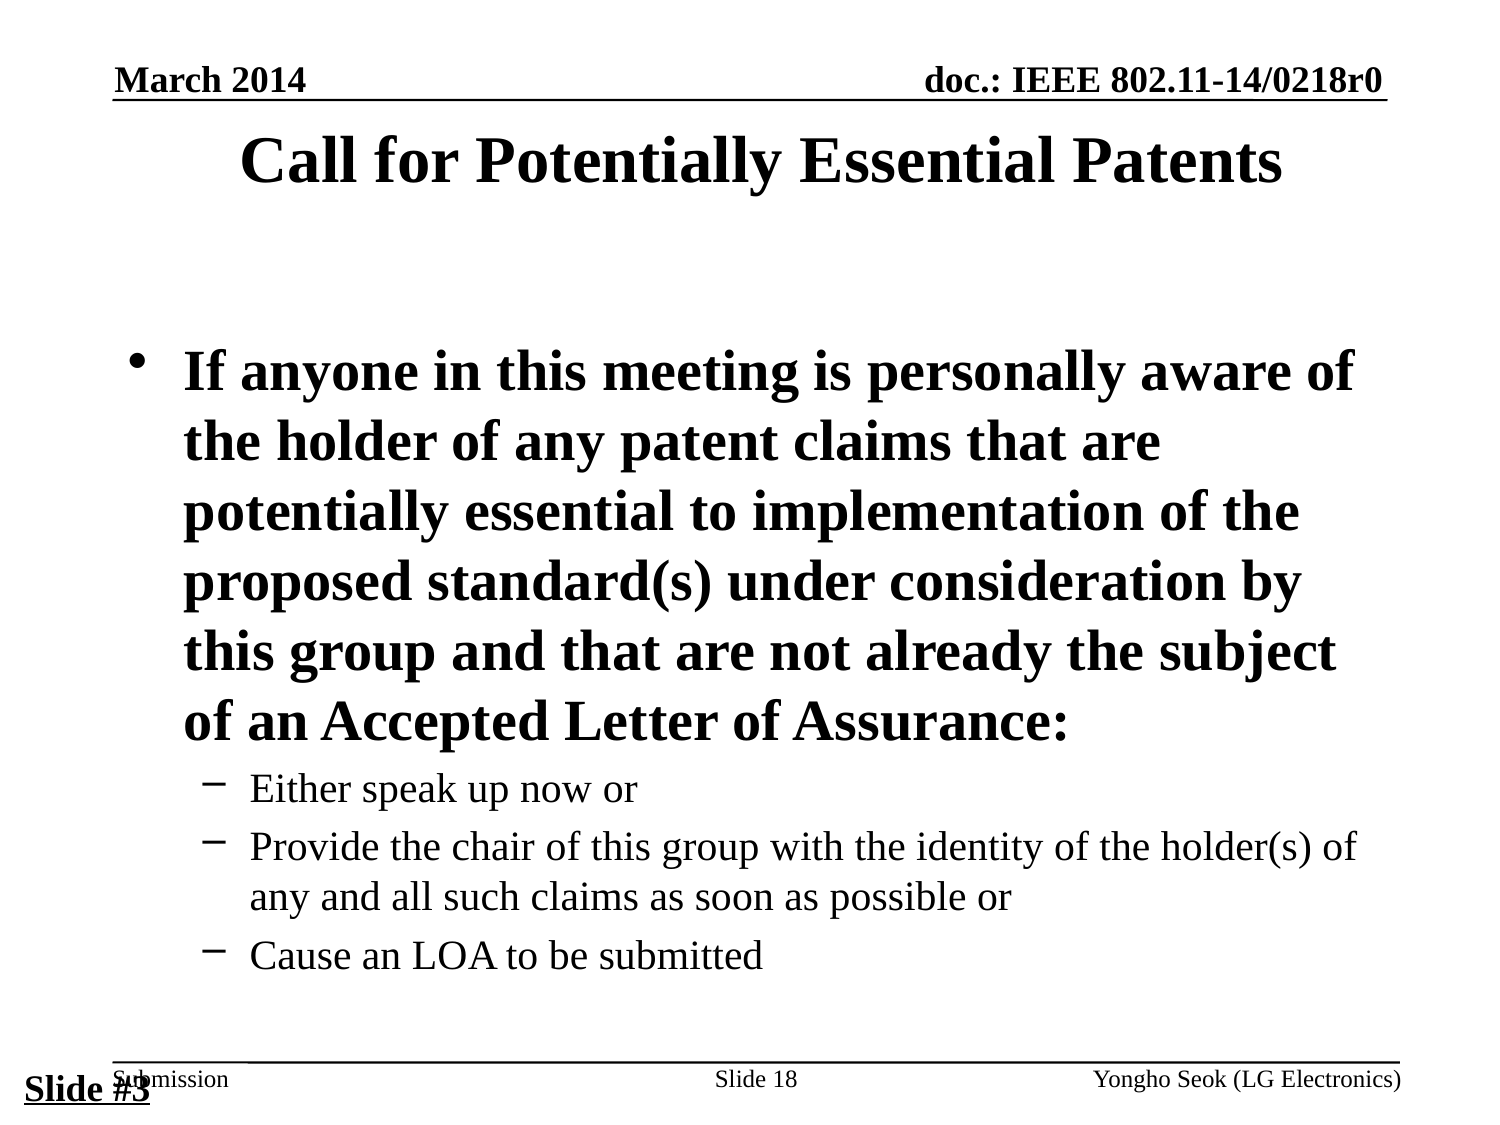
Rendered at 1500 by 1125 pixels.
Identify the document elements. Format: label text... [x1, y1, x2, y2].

text_box Slide #3 [9, 1056, 166, 1116]
title Call for Potentially Essential Patents [49, 62, 1476, 251]
slide_number Slide 18 [712, 1061, 800, 1093]
footer Yongho Seok (LG Electronics) [1088, 1061, 1402, 1093]
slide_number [114, 54, 309, 101]
list If anyone in this meeting is personally aware of the holder of any patent claims that are potentially essential to implementation of the proposed standard(s) under consideration by this group and that are not already the subject of an Accepted Letter of Assurance: Either speak up now or Provide the chair of this group with the identity of the holder(s) of any and all such claims as soon as possible or Cause an LOA to be submitted [112, 324, 1388, 1001]
